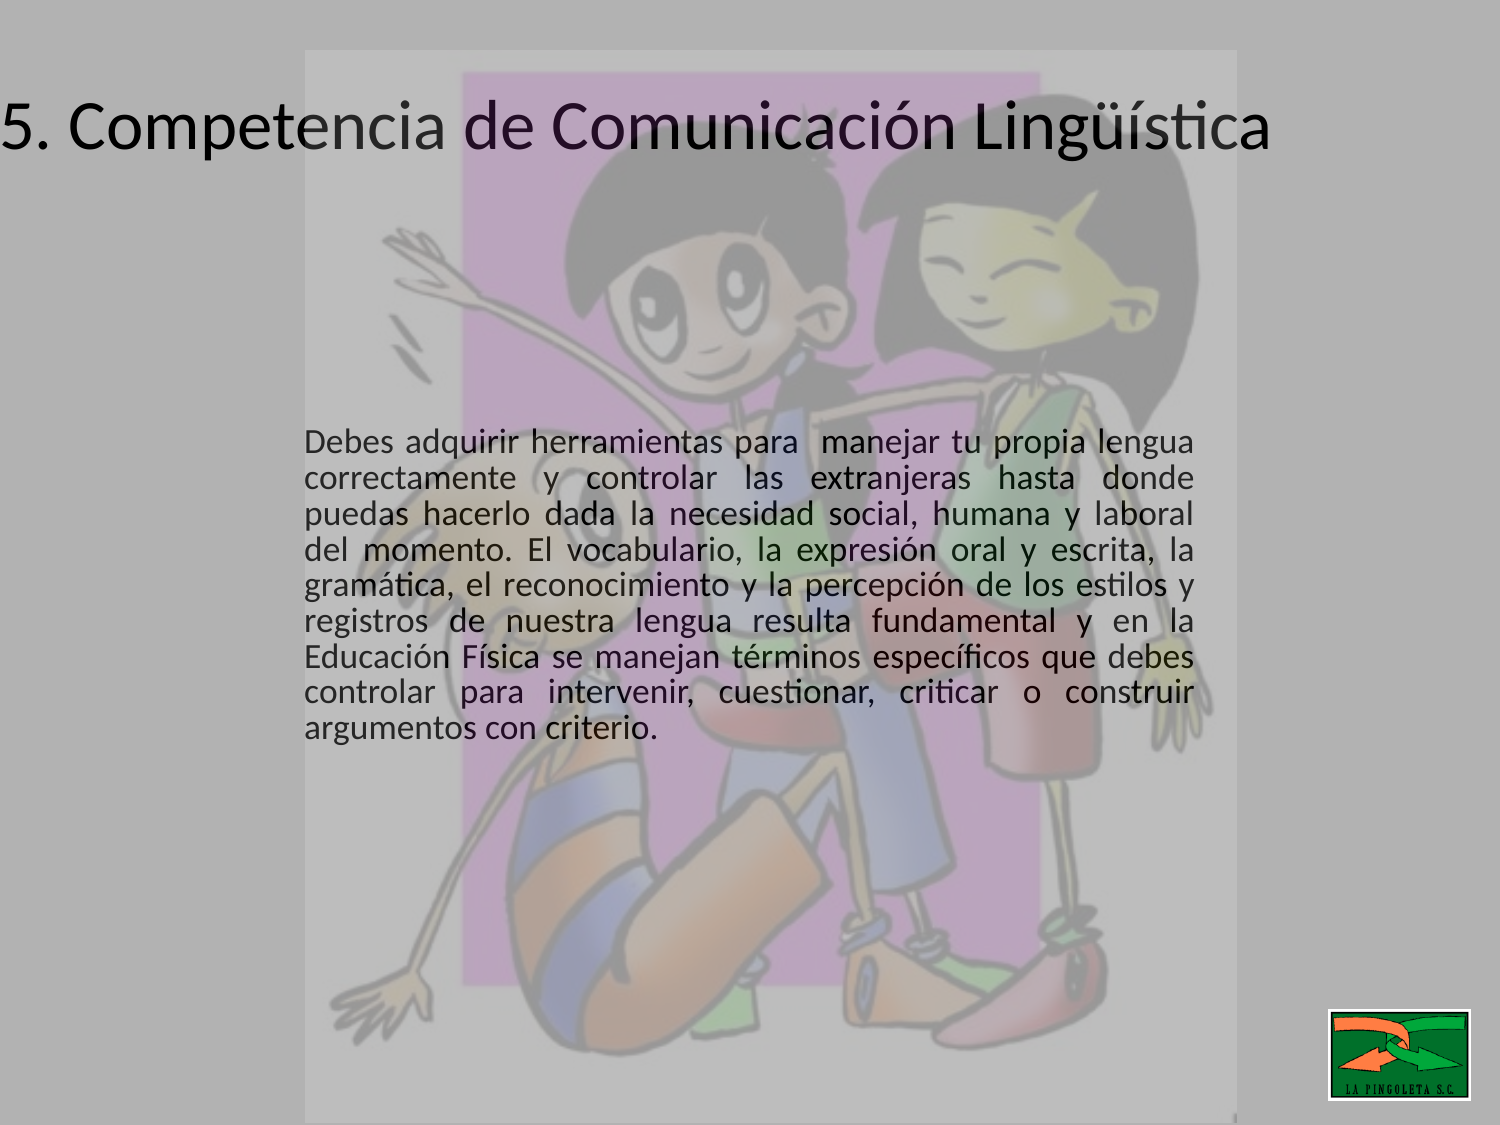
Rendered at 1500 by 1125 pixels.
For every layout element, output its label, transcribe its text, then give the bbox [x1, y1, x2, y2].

picture [1328, 1009, 1471, 1101]
title 5. Competencia de Comunicación Lingüística [0, 45, 1500, 233]
picture [304, 50, 1237, 1124]
